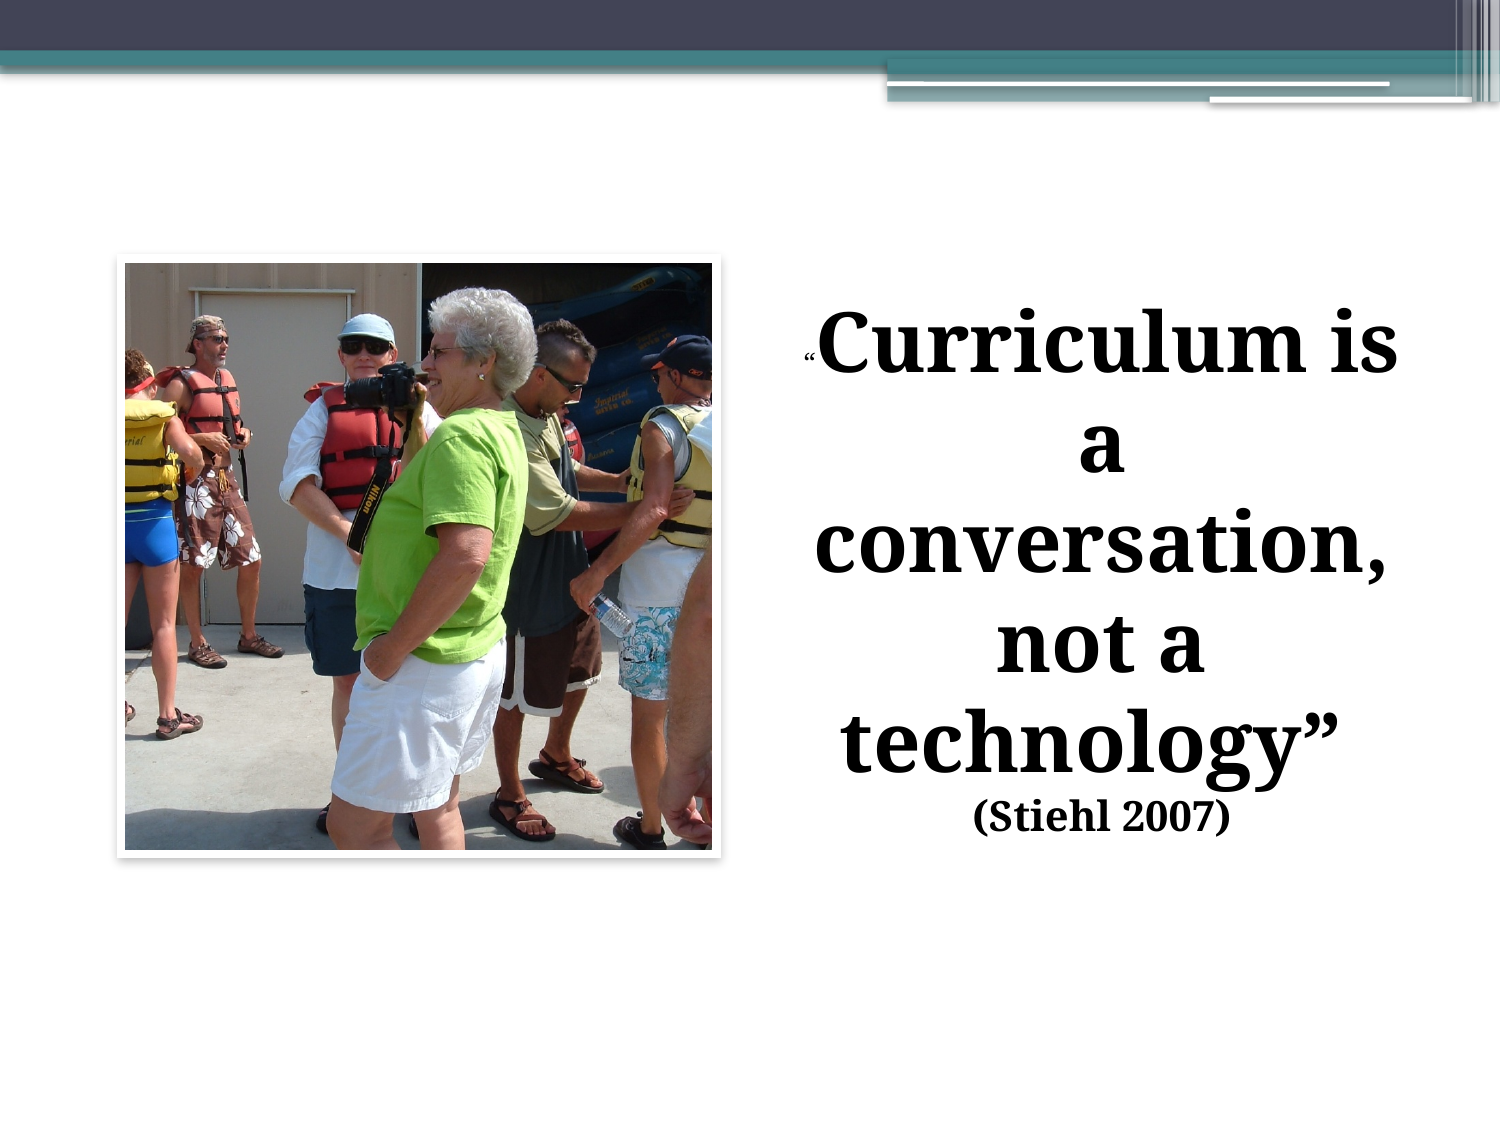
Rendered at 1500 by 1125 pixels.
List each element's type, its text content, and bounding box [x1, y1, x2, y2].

list “Curriculum is a conversation, not a technology” (Stiehl 2007) [787, 224, 1424, 950]
picture [124, 262, 713, 851]
